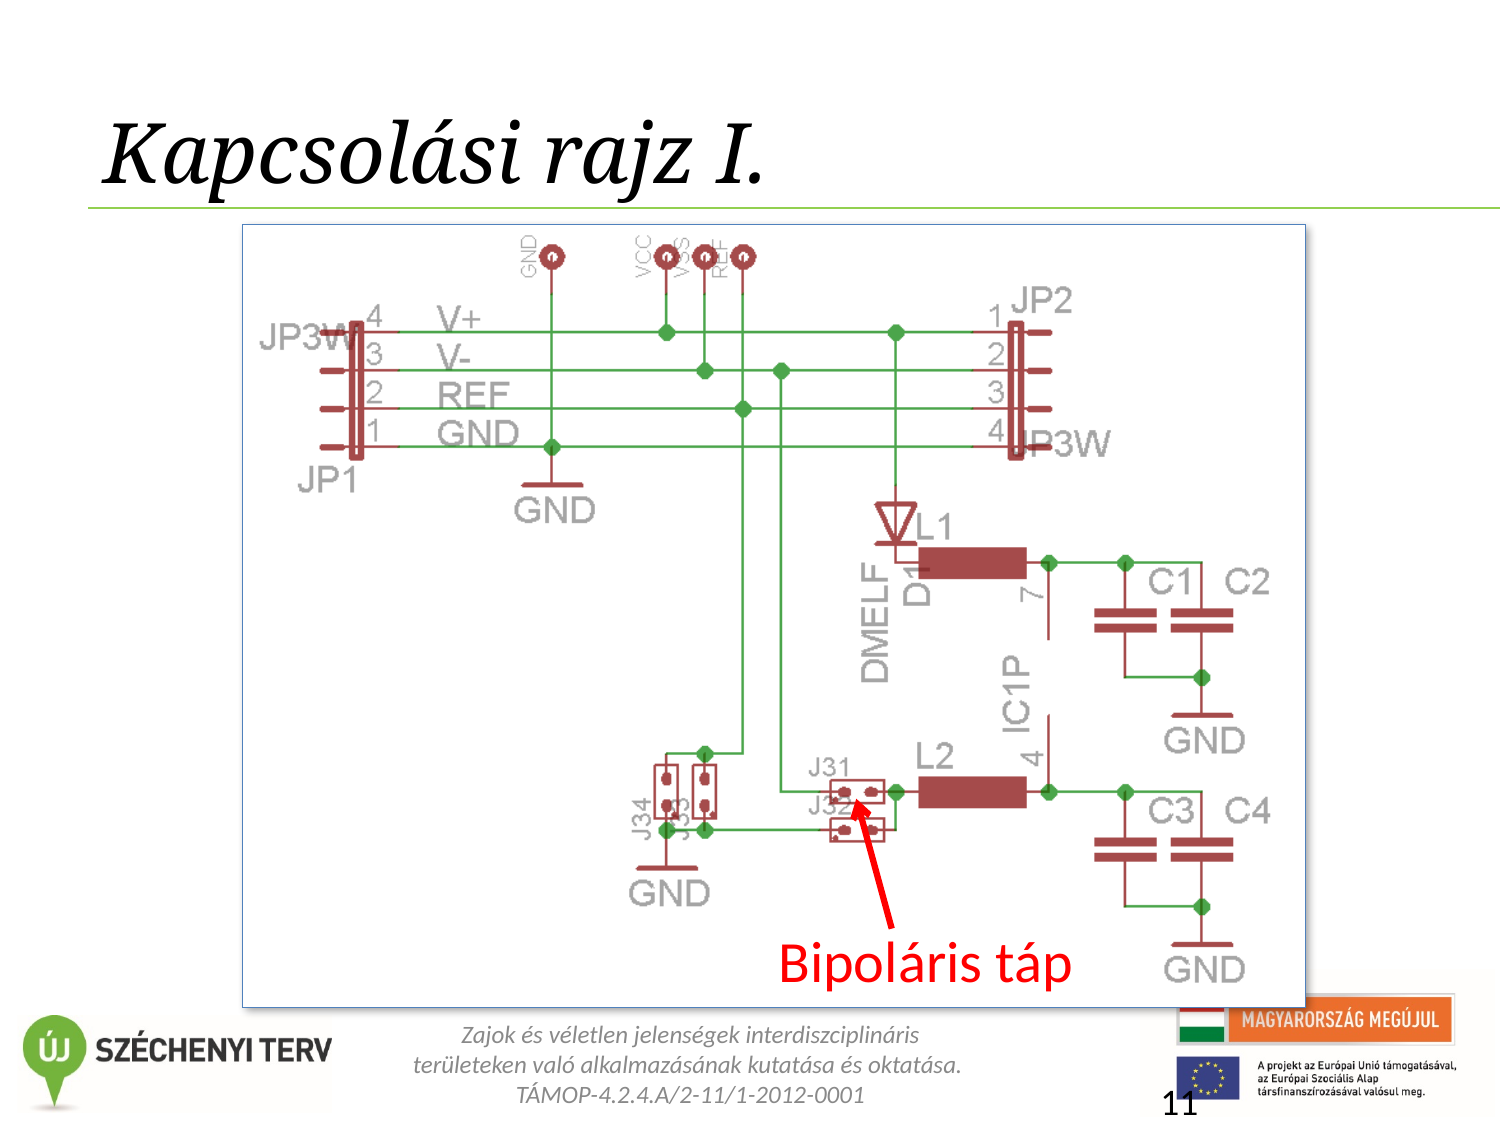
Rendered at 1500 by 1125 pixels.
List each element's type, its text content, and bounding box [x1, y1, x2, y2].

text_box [855, 798, 892, 929]
title Kapcsolási rajz I. [88, 19, 1459, 209]
picture [17, 1015, 332, 1113]
slide_number 11 [1145, 1070, 1500, 1112]
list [241, 223, 1306, 1008]
picture [1140, 969, 1495, 1117]
